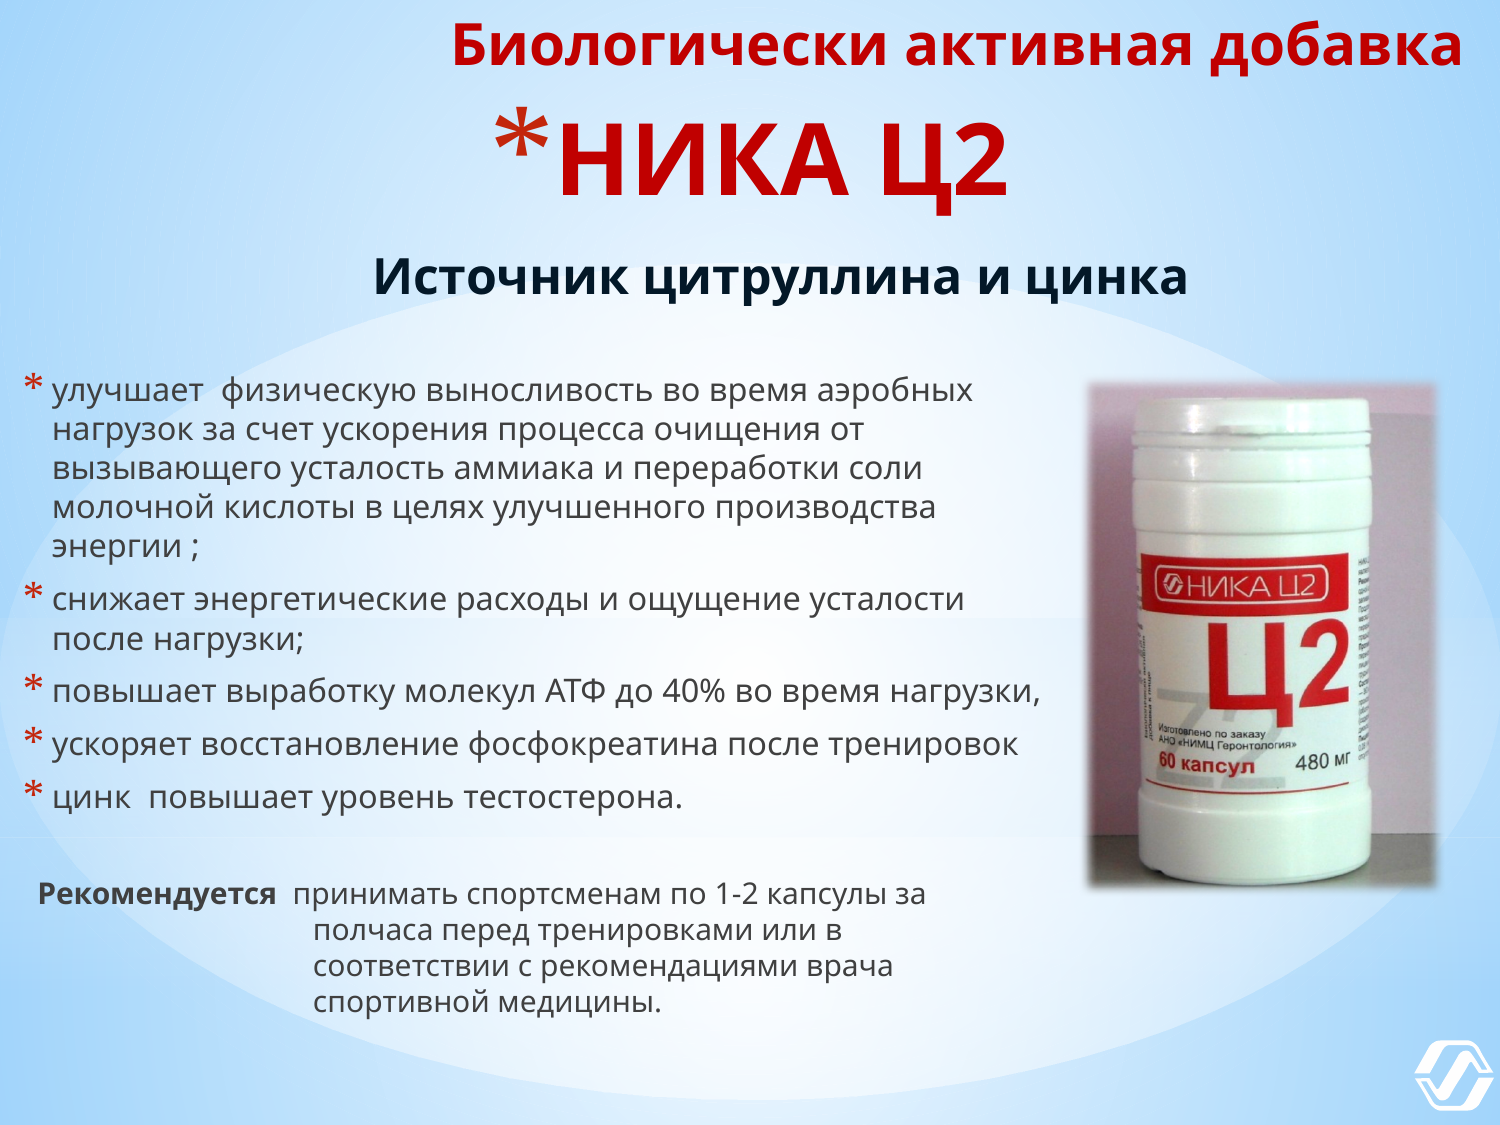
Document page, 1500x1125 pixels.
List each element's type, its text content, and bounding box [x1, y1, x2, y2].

text_box Биологически активная добавка [435, 0, 1480, 85]
text_box Источник цитруллина и цинка [230, 237, 1332, 313]
text_box НИКА Ц2 [112, 87, 1389, 228]
picture [1078, 373, 1445, 897]
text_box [1412, 1038, 1496, 1113]
list улучшает физическую выносливость во время аэробных нагрузок за счет ускорения процесса очищения от вызывающего усталость аммиака и переработки соли молочной кислоты в целях улучшенного производства энергии ; снижает энергетические расходы и ощущение усталости после нагрузки; повышает выработку молекул АТФ до 40% во время нагрузки, ускоряет восстановление фосфокреатина после тренировок цинк повышает уровень тестостерона. Рекомендуется принимать спортсменам по 1-2 капсулы за полчаса перед тренировками или в соответствии с рекомендациями врача спортивной медицины. [0, 361, 1062, 1036]
